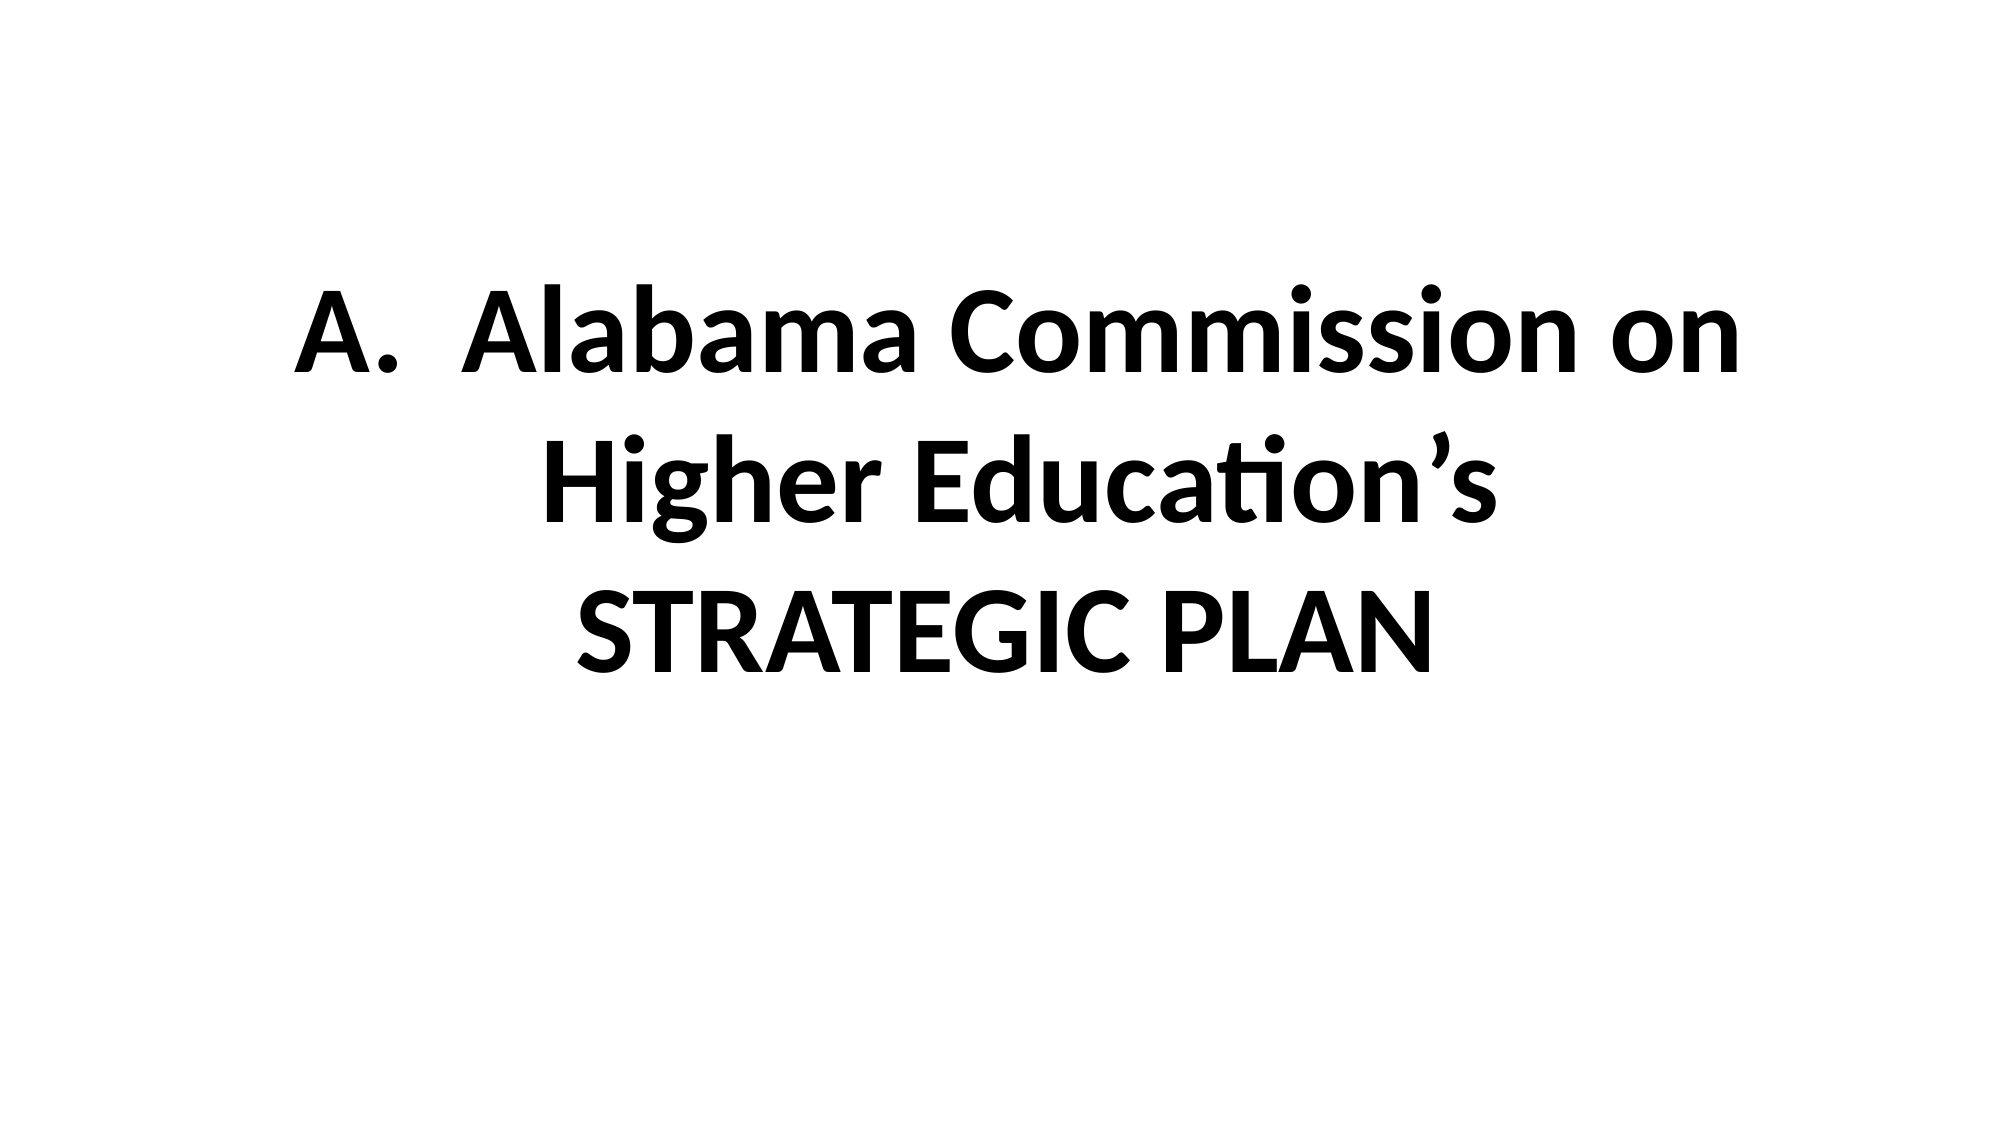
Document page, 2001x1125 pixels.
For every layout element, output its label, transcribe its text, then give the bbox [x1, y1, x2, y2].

text_box A. Alabama Commission on Higher Education’s STRATEGIC PLAN [271, 240, 1769, 706]
